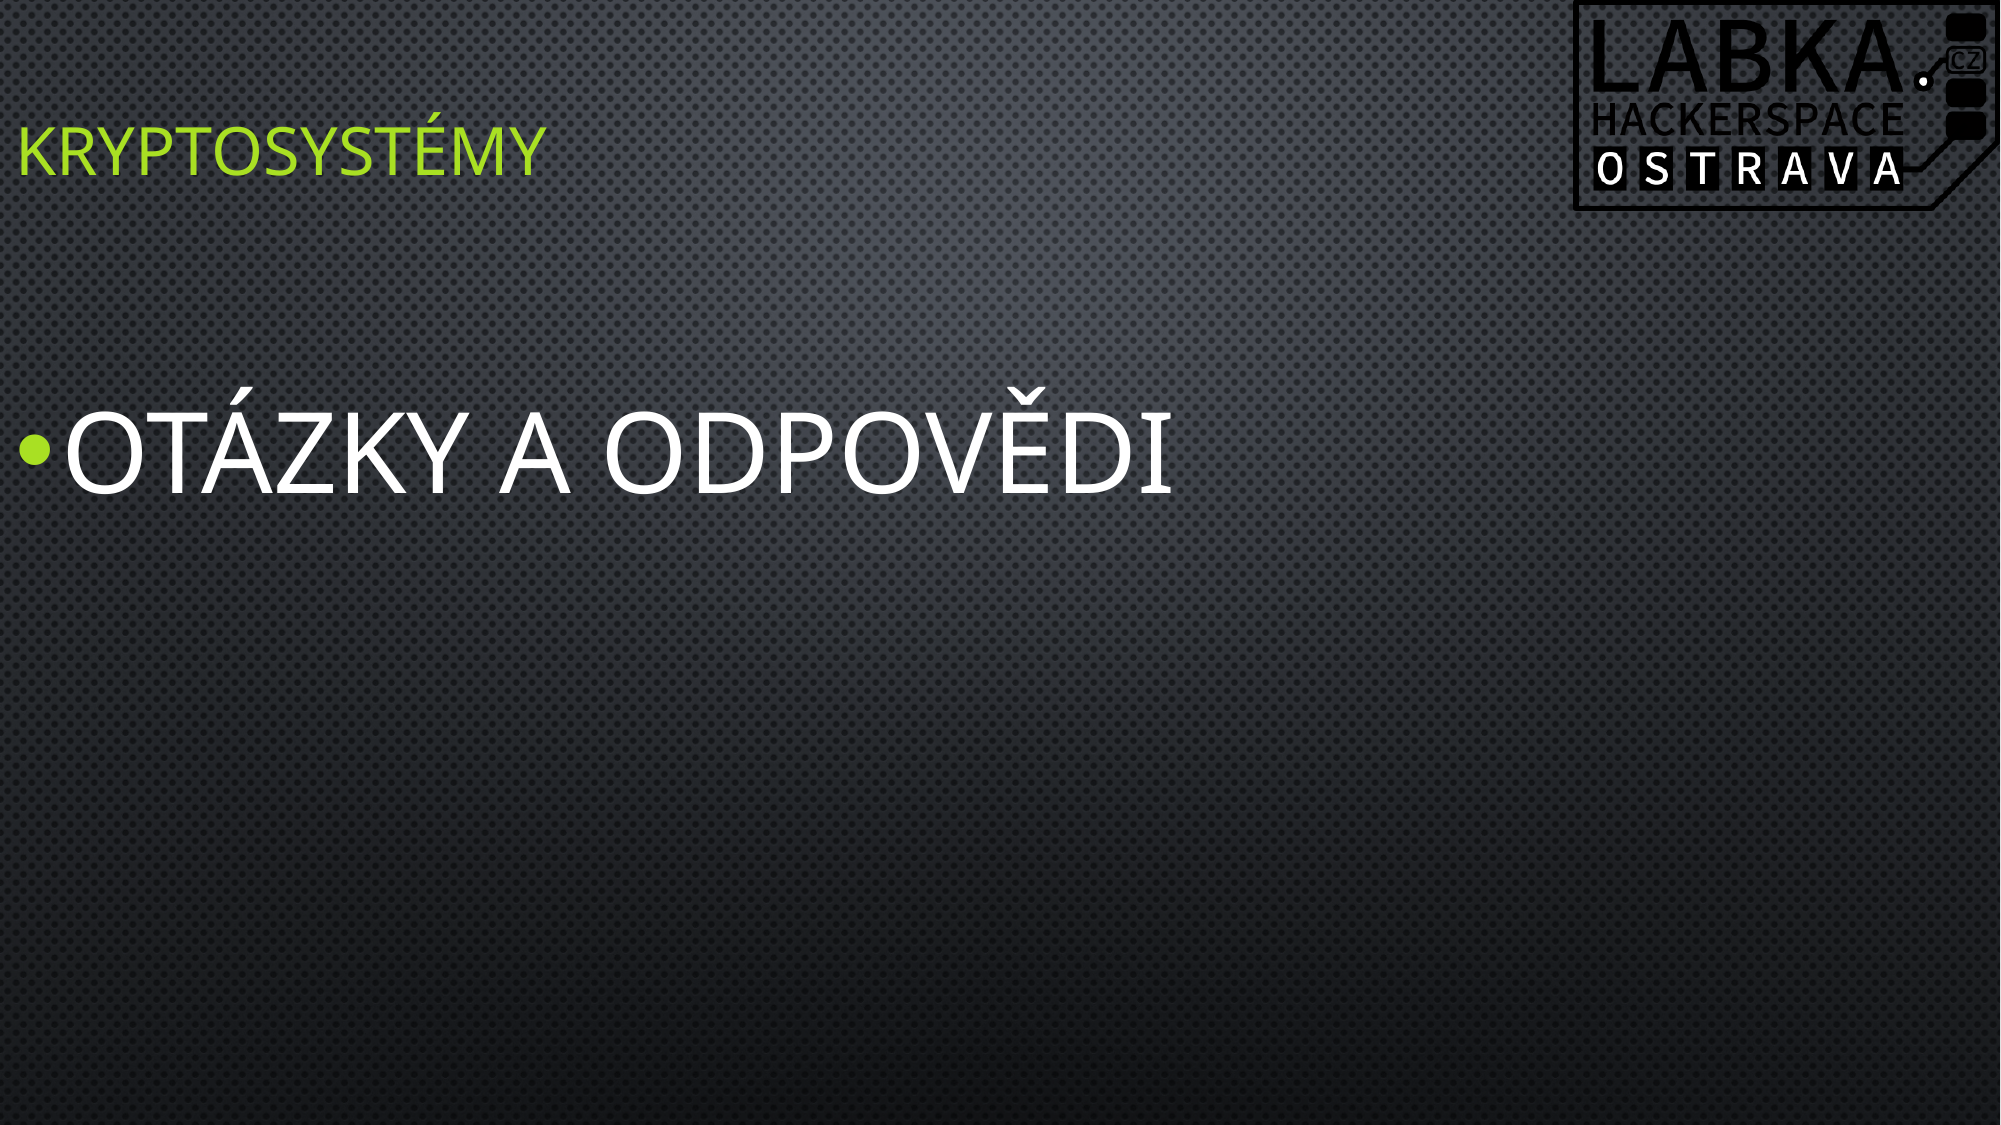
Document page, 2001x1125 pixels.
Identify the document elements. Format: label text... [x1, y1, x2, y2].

list Otázky a odpovědi [0, 197, 2000, 1125]
title kryptosystémy [0, 99, 2000, 197]
picture [1573, 0, 2000, 99]
